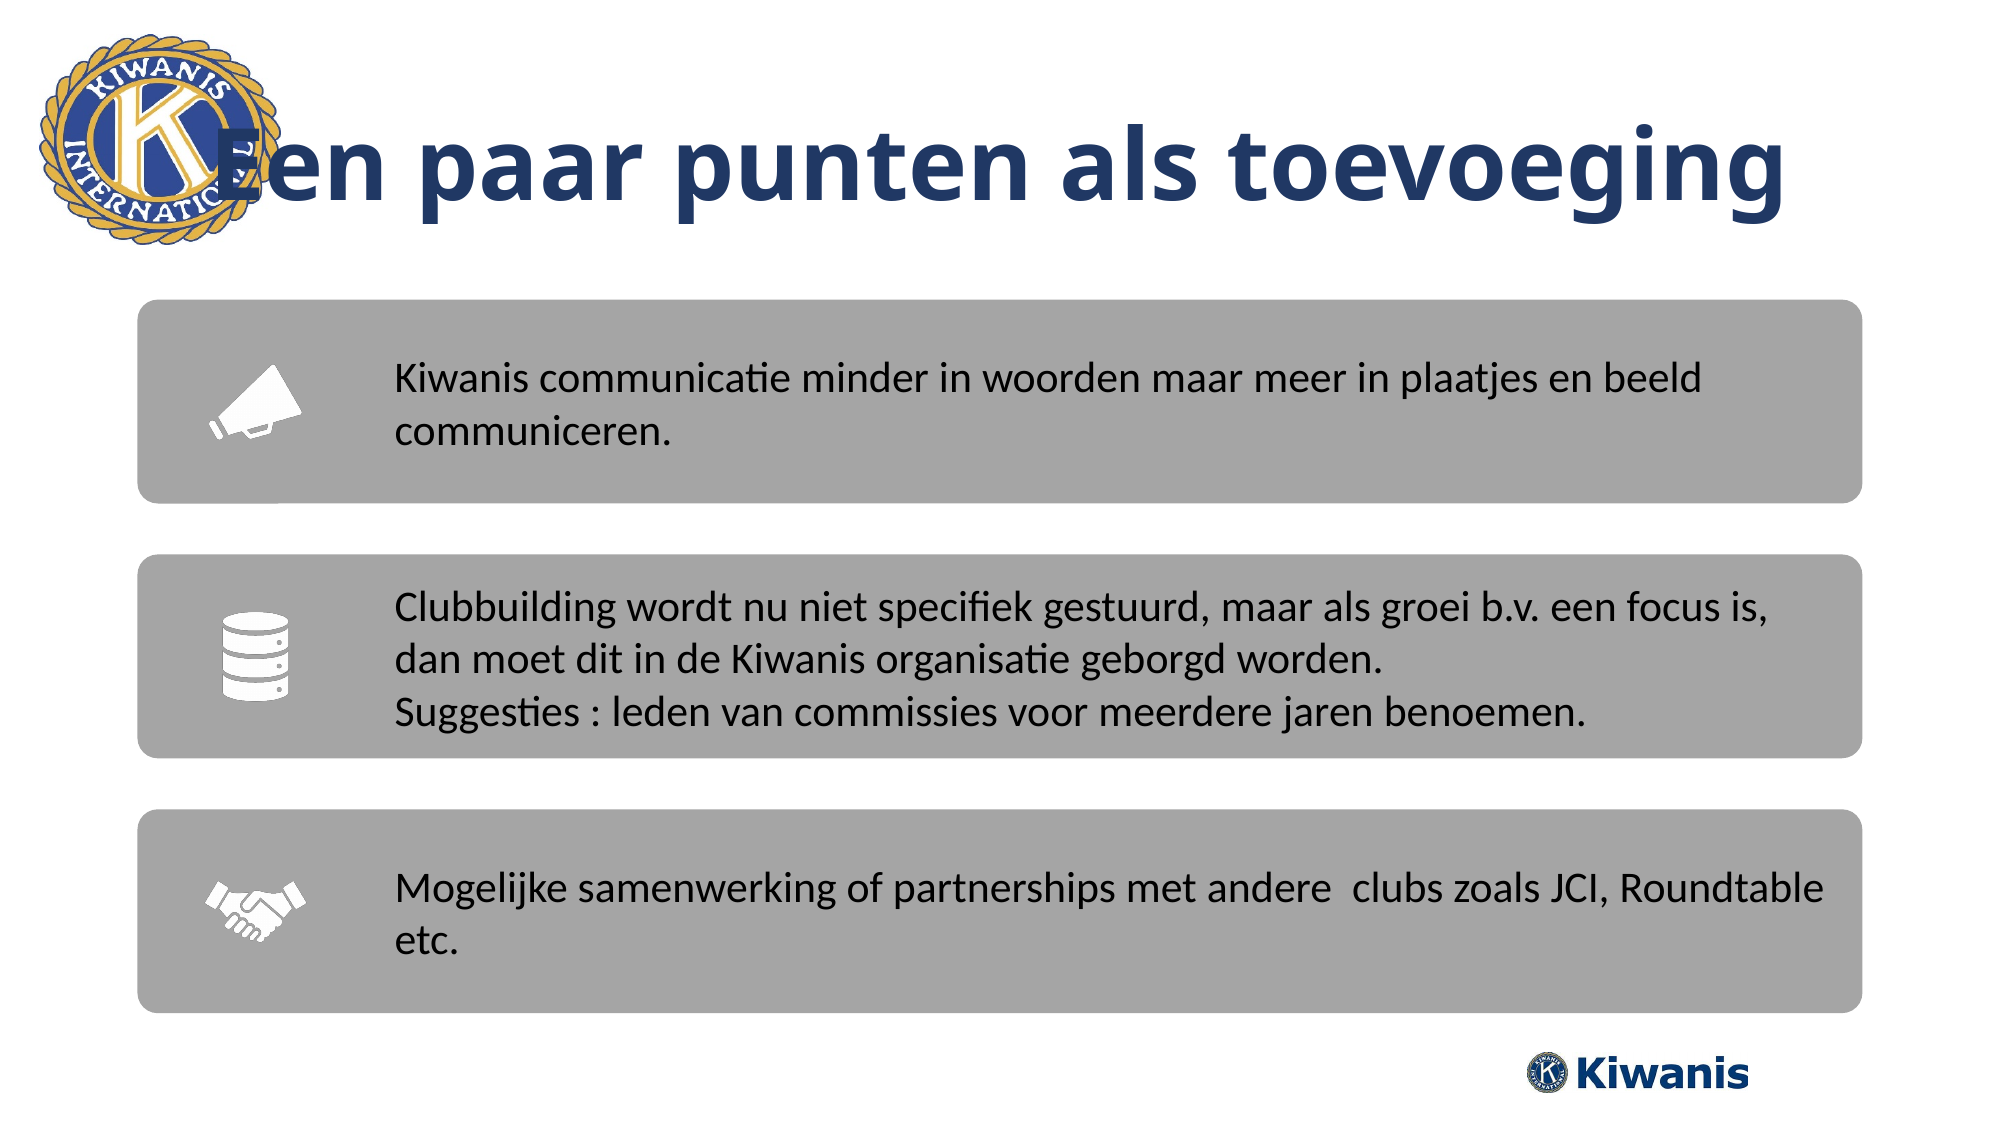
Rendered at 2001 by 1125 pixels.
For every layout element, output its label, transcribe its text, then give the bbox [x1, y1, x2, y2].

picture [1527, 1052, 1748, 1093]
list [137, 299, 1863, 1014]
title Een paar punten als toevoeging [137, 59, 1863, 278]
picture [39, 34, 281, 245]
